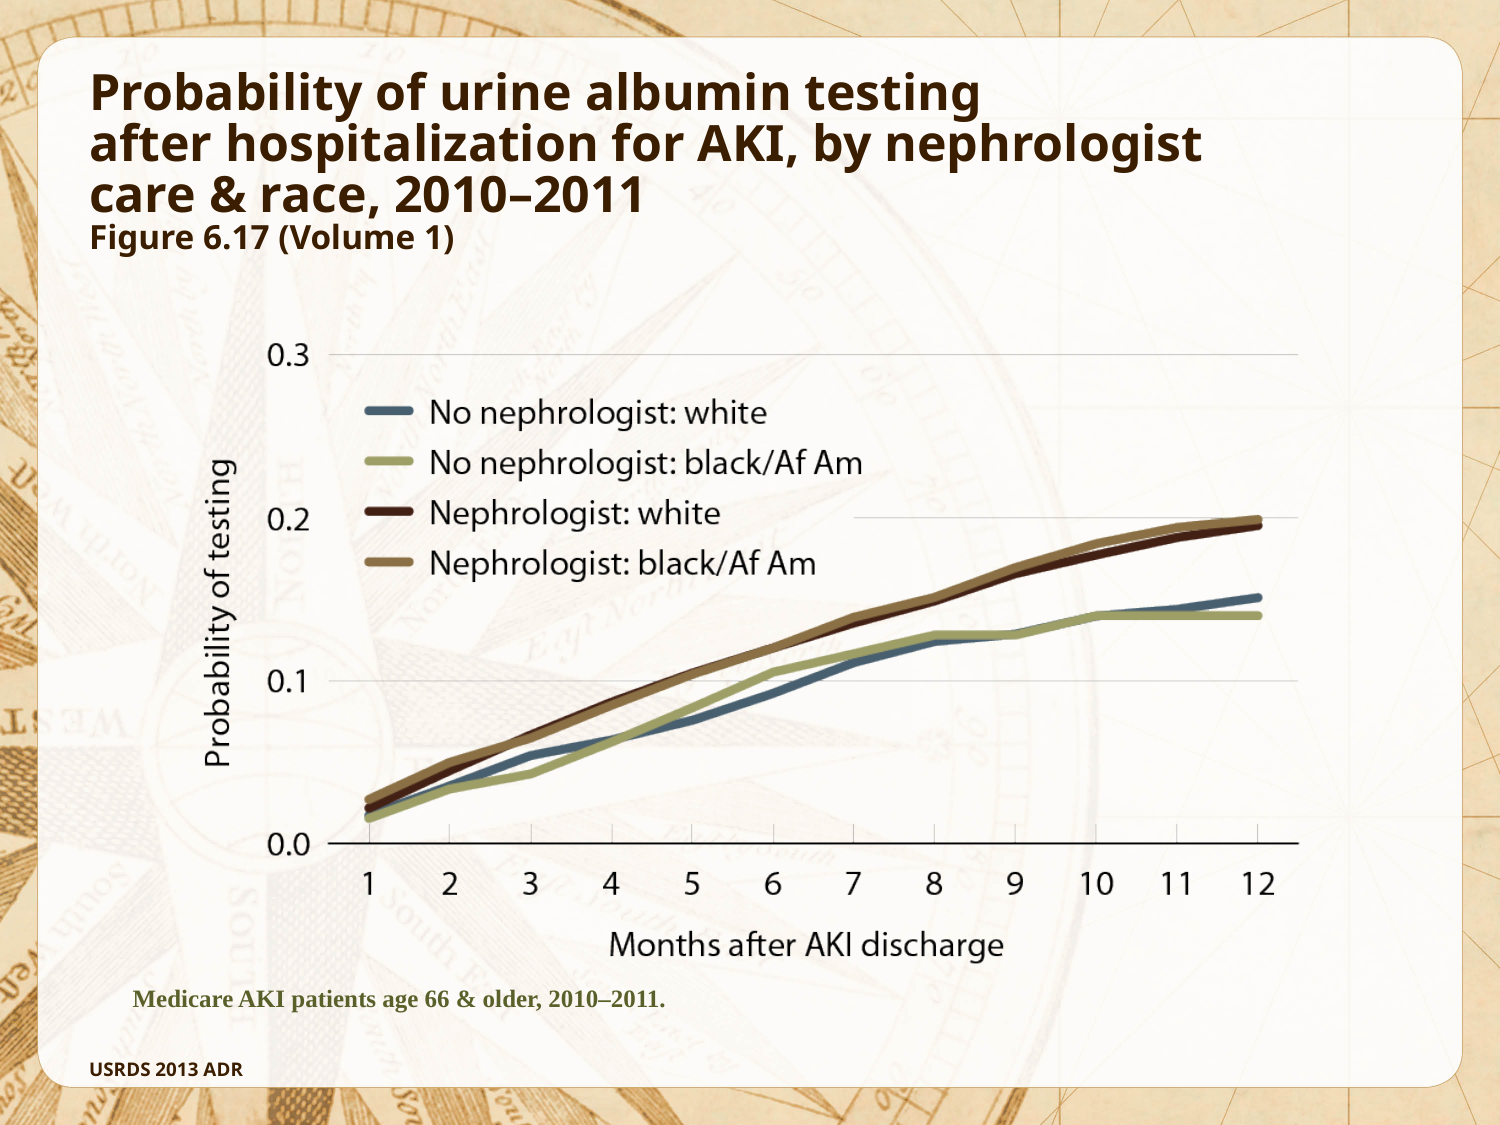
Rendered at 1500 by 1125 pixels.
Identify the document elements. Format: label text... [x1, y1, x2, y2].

picture [0, 0, 1500, 1125]
title Probability of urine albumin testing after hospitalization for AKI, by nephrologist care & race, 2010–2011 Figure 6.17 (Volume 1) [74, 45, 1425, 264]
text_box Medicare AKI patients age 66 & older, 2010–2011. [132, 975, 1119, 1047]
